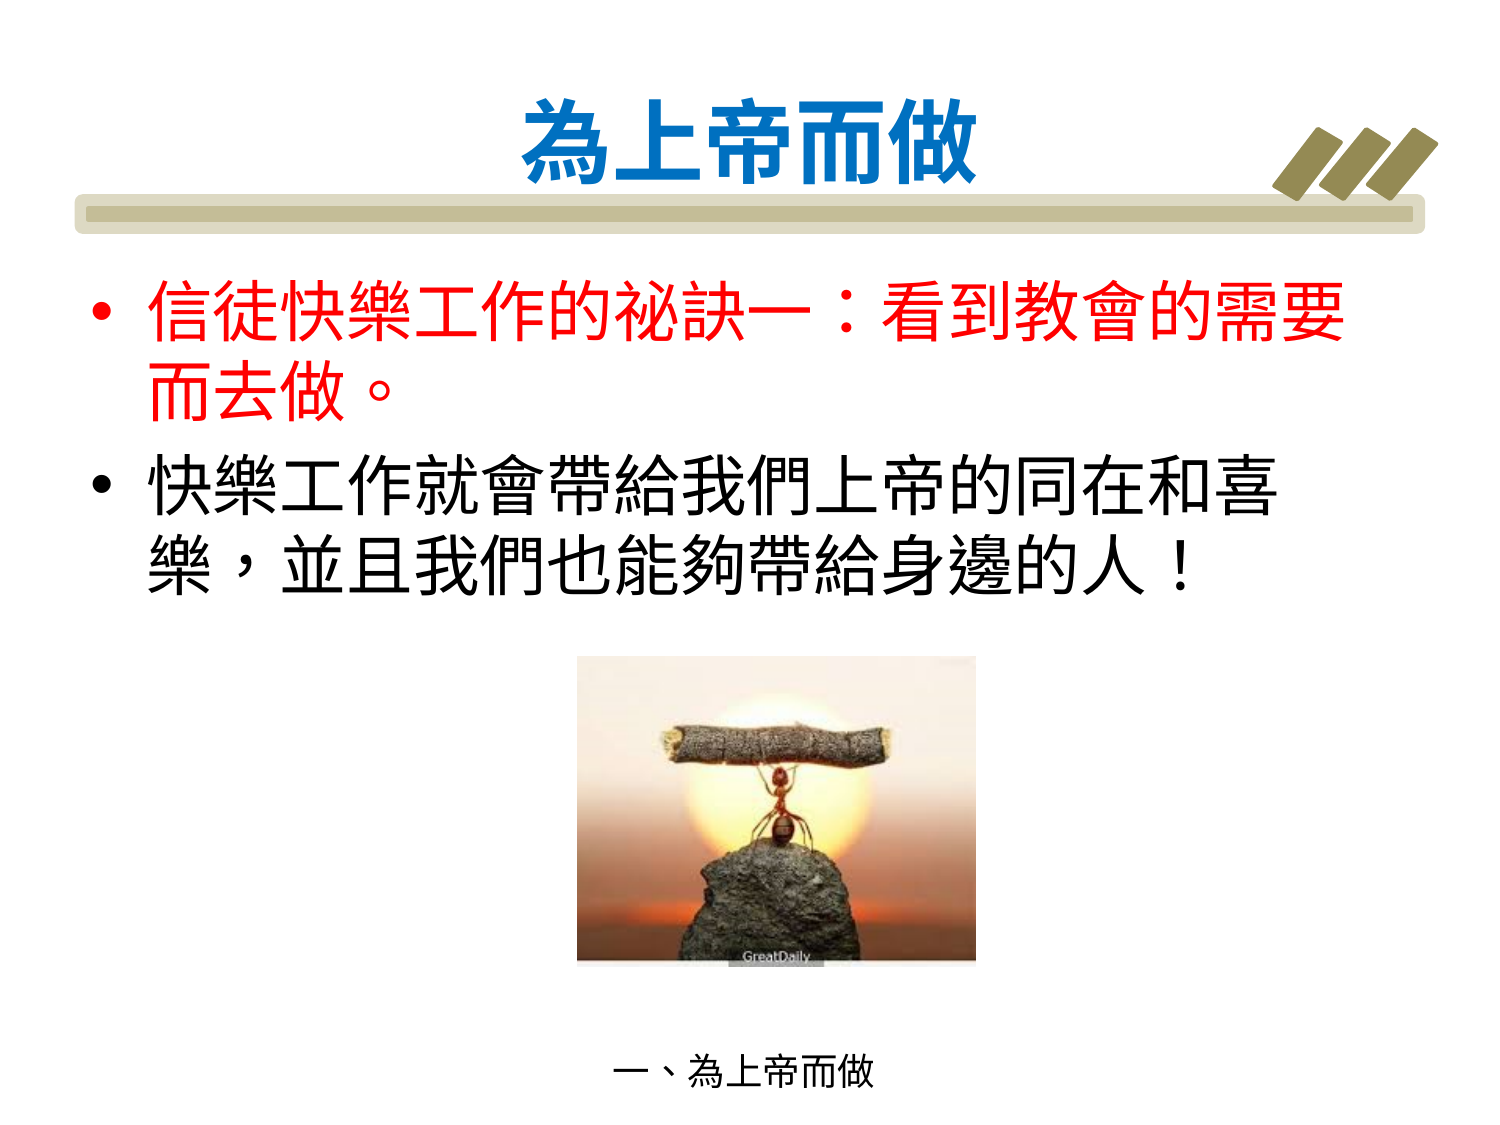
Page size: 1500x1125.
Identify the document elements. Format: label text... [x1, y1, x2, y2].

list 信徒快樂工作的祕訣一：看到教會的需要而去做。 快樂工作就會帶給我們上帝的同在和喜樂，並且我們也能夠帶給身邊的人！ [75, 262, 1425, 1005]
picture [577, 656, 976, 967]
text_box 一、為上帝而做 [597, 1017, 891, 1100]
title 為上帝而做 [75, 19, 1425, 207]
